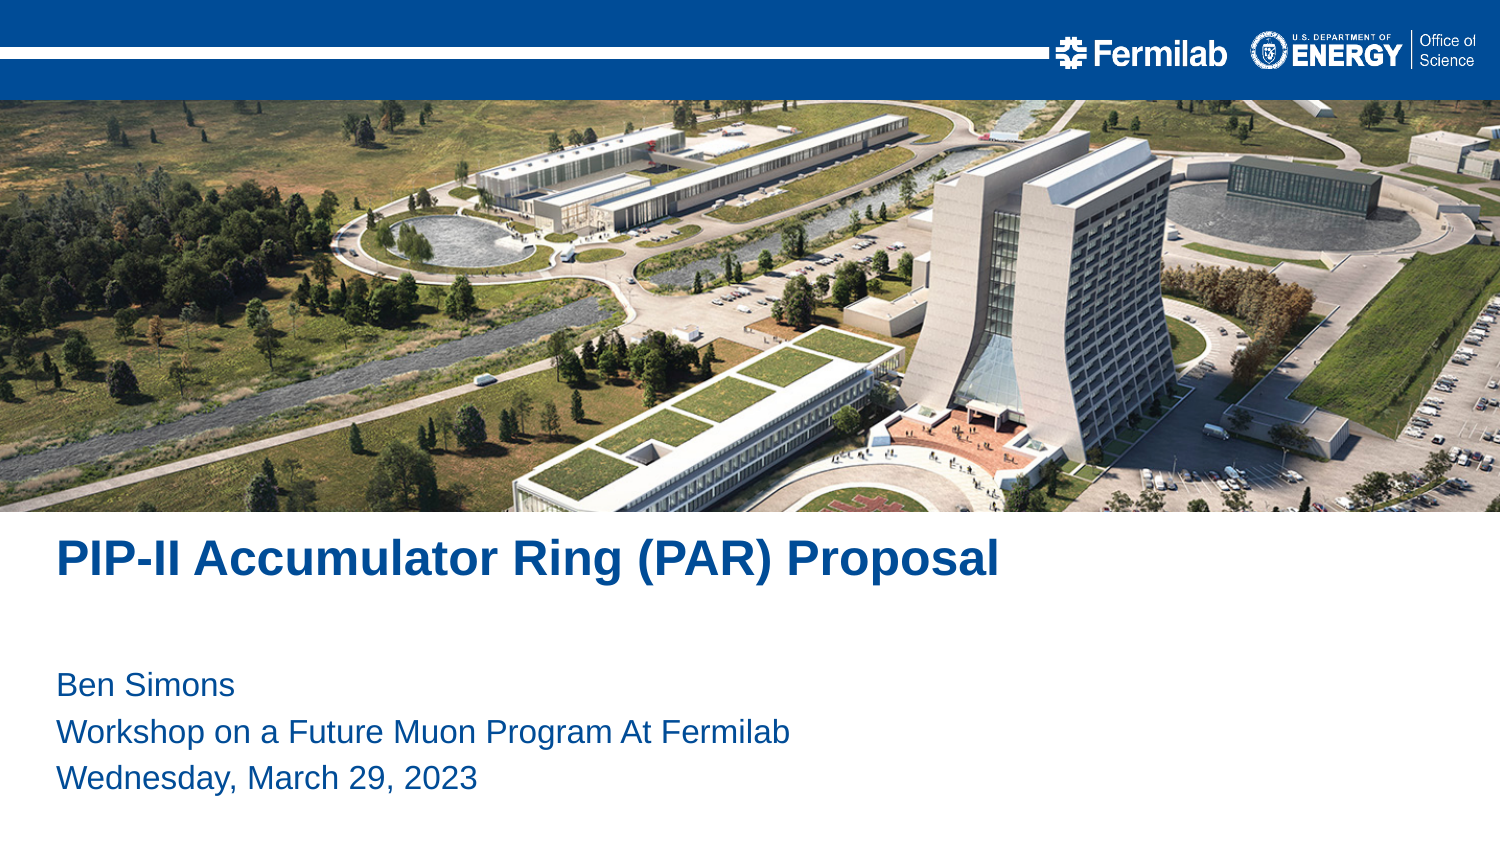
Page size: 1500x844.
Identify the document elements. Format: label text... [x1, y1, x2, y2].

list Ben Simons Workshop on a Future Muon Program At Fermilab Wednesday, March 29, 2023 [56, 655, 1451, 810]
list PIP-II Accumulator Ring (PAR) Proposal [56, 531, 1451, 655]
picture [0, 100, 1500, 512]
